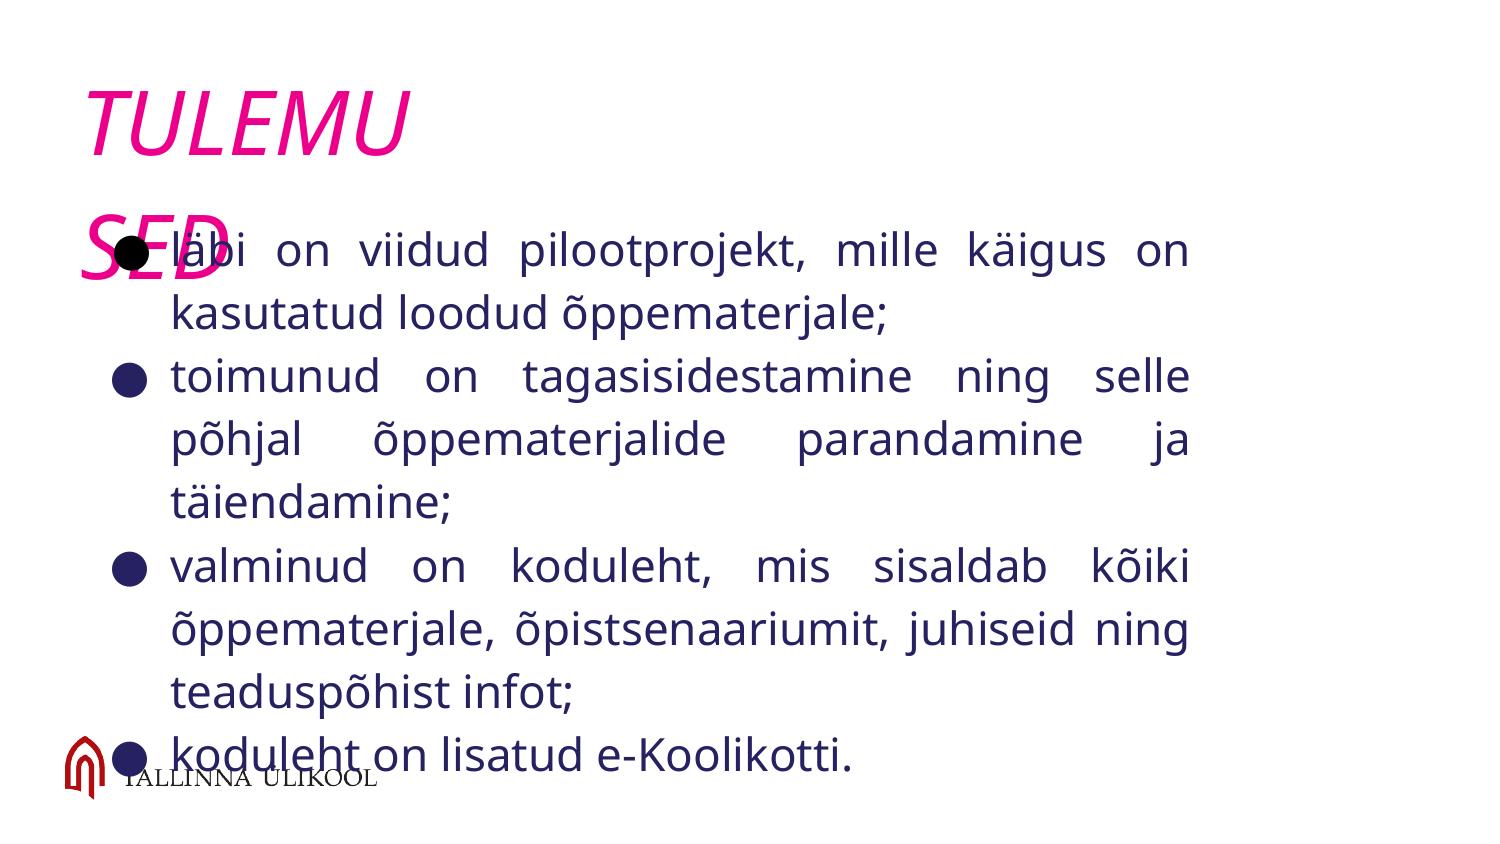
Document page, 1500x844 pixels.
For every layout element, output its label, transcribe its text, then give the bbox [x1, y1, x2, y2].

picture [65, 735, 377, 800]
text_box TULEMUSED [65, 35, 446, 169]
text_box läbi on viidud pilootprojekt, mille käigus on kasutatud loodud õppematerjale; toimunud on tagasisidestamine ning selle põhjal õppematerjalide parandamine ja täiendamine; valminud on koduleht, mis sisaldab kõiki õppematerjale, õpistsenaariumit, juhiseid ning teaduspõhist infot; koduleht on lisatud e-Koolikotti. [80, 197, 1267, 749]
